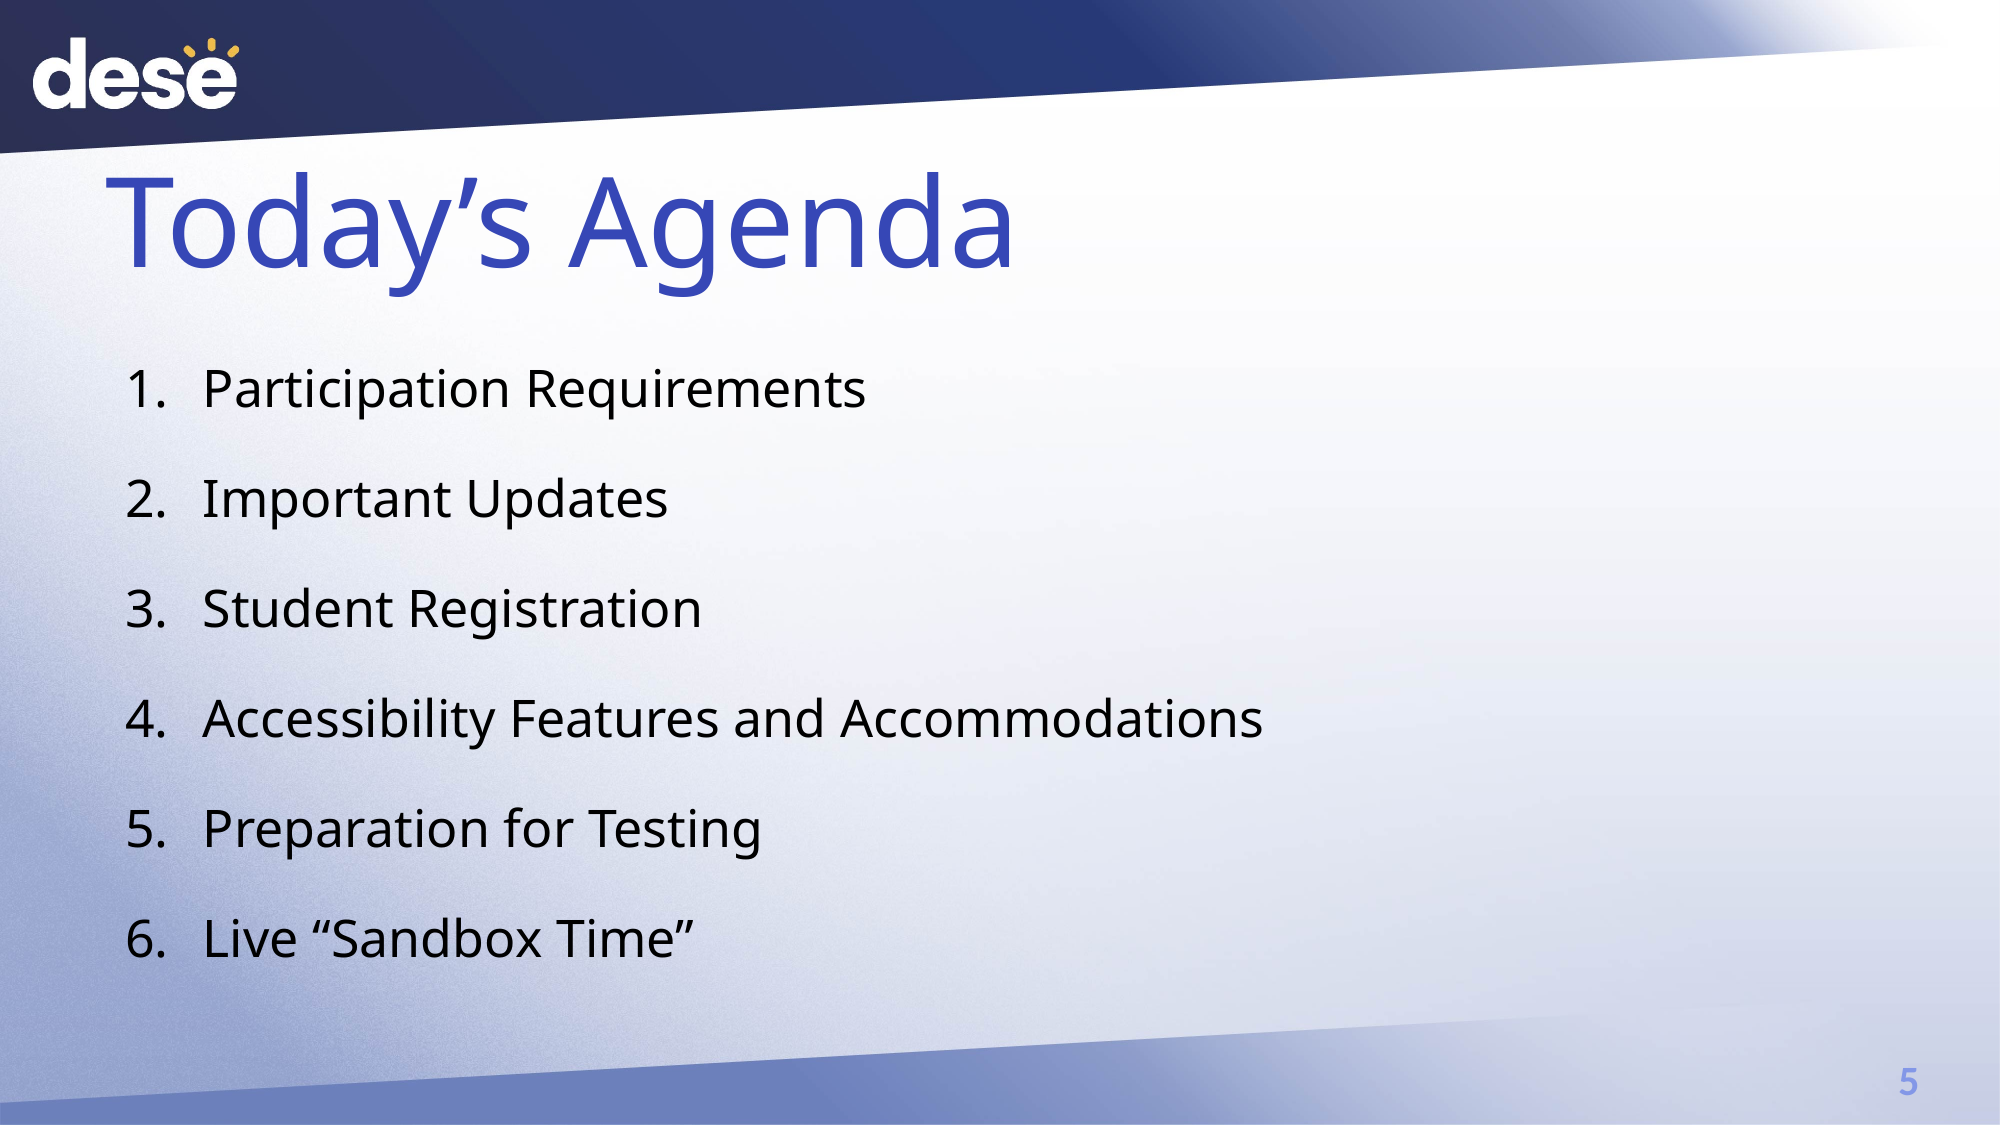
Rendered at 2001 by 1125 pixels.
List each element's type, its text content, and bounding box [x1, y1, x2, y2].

picture [0, 0, 2000, 1125]
title Today’s Agenda [90, 137, 1816, 318]
list Participation Requirements Important Updates Student Registration Accessibility Features and Accommodations Preparation for Testing Live “Sandbox Time” [110, 317, 1836, 982]
